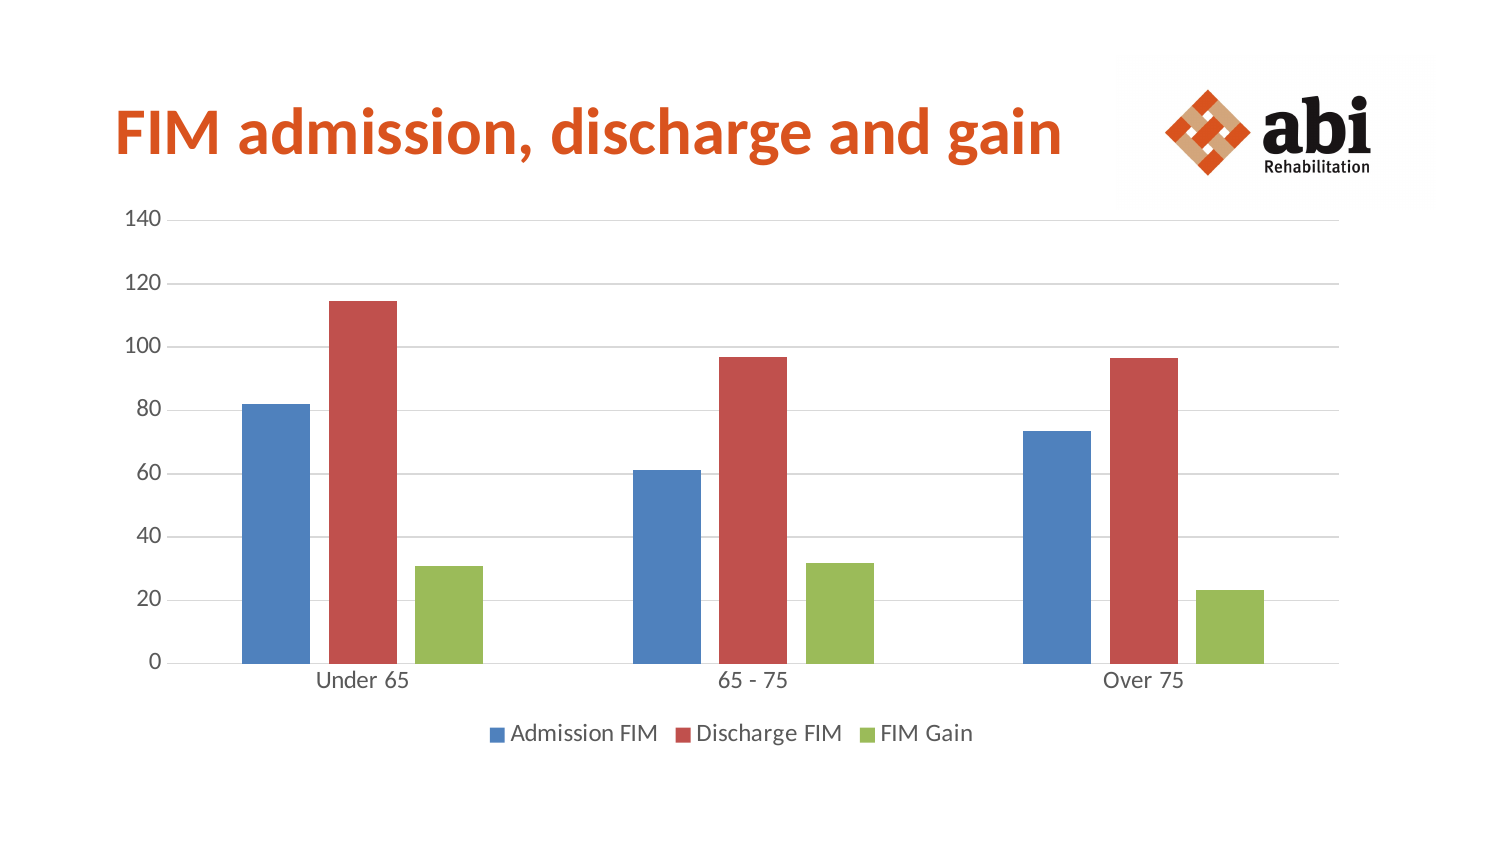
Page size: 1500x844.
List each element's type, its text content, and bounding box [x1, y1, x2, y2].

chart [98, 196, 1365, 754]
title FIM admission, discharge and gain [100, 70, 1211, 186]
picture [1116, 55, 1436, 210]
